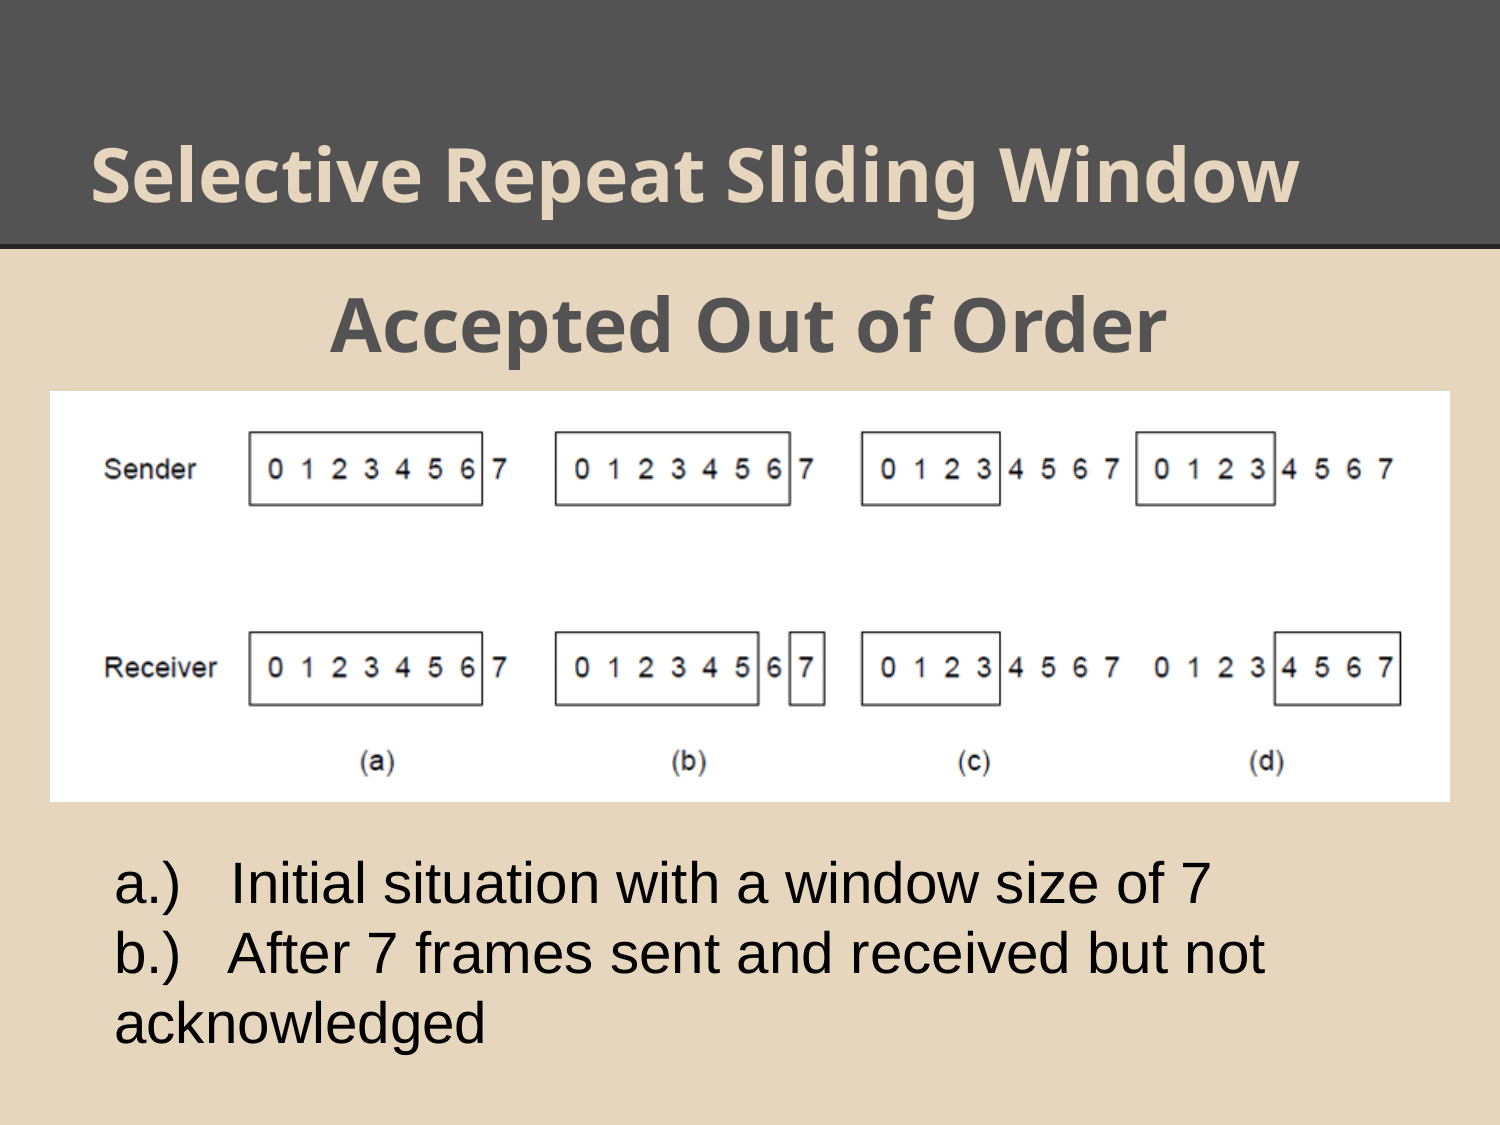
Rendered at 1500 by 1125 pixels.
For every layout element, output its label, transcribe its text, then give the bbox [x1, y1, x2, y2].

picture [50, 390, 1450, 803]
list Accepted Out of Order [75, 262, 1425, 389]
text_box a.) Initial situation with a window size of 7 b.) After 7 frames sent and received but not acknowledged [99, 830, 1450, 1039]
title Selective Repeat Sliding Window [75, 45, 1425, 233]
